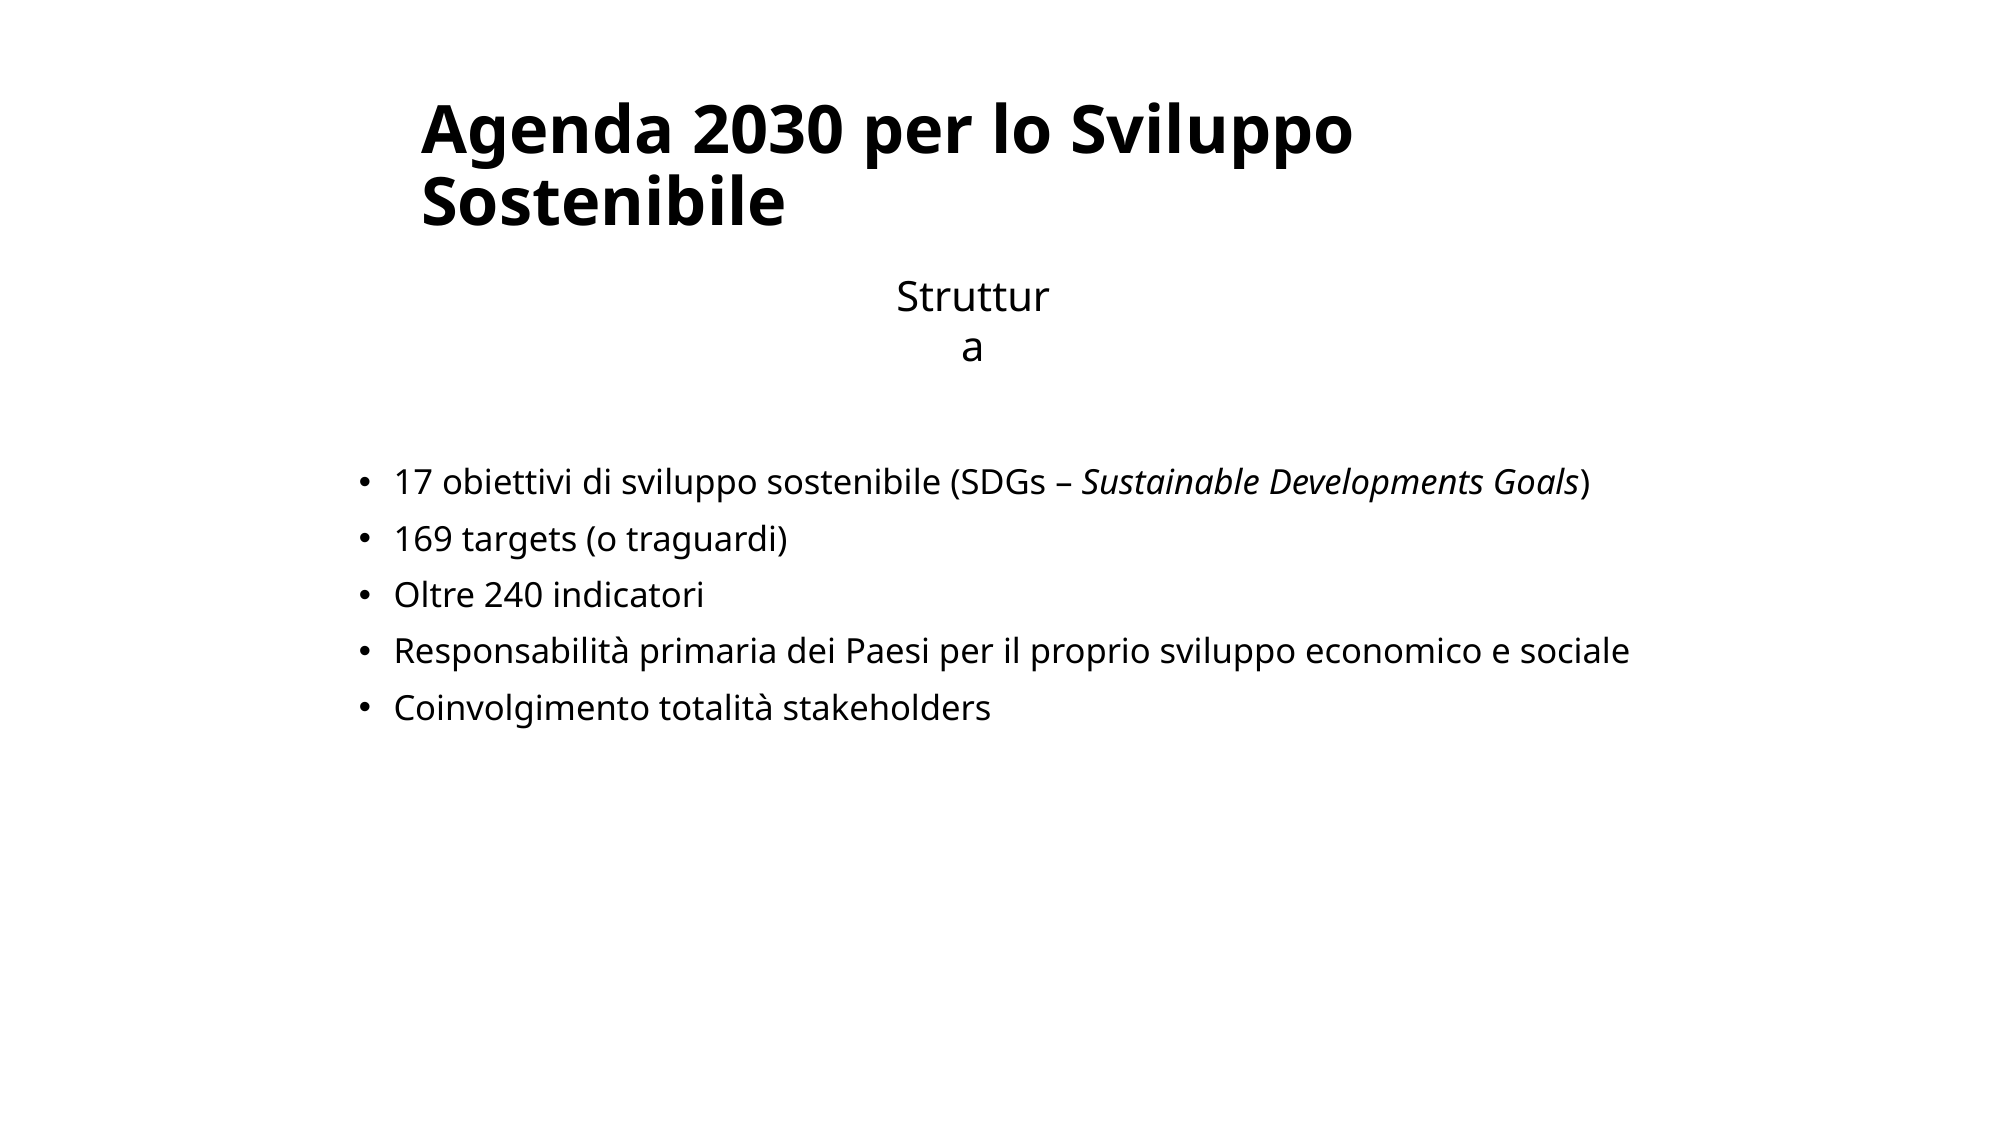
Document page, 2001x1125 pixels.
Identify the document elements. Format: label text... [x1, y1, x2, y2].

title Agenda 2030 per lo Sviluppo Sostenibile [406, 73, 1594, 263]
list 17 obiettivi di sviluppo sostenibile (SDGs – Sustainable Developments Goals) 169 targets (o traguardi) Oltre 240 indicatori Responsabilità primaria dei Paesi per il proprio sviluppo economico e sociale Coinvolgimento totalità stakeholders [343, 457, 1656, 785]
text_box Struttura [873, 262, 1073, 378]
